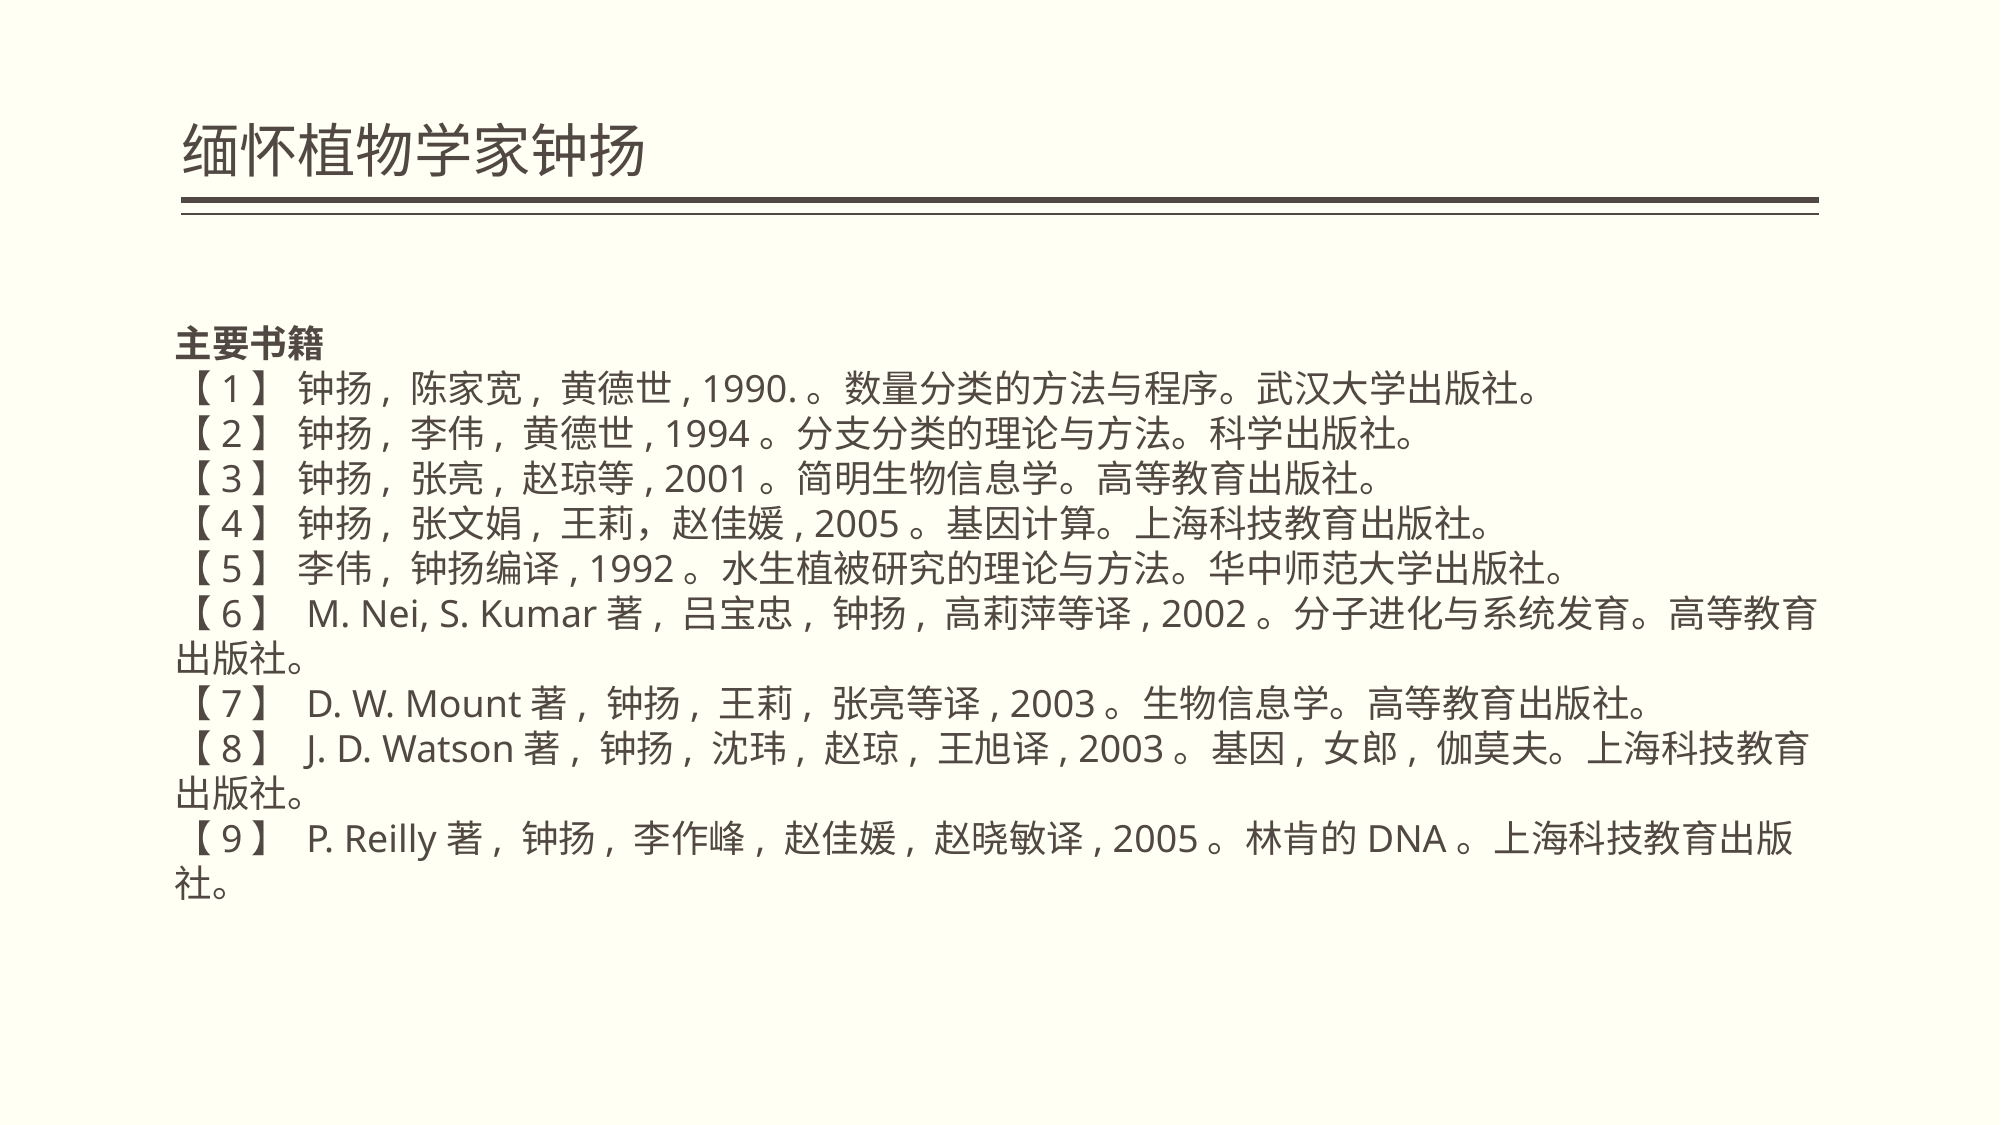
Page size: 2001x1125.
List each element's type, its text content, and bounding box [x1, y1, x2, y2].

title 缅怀植物学家钟扬 [181, 12, 1819, 193]
text_box 主要书籍 【1】 钟扬, 陈家宽, 黄德世, 1990.。数量分类的方法与程序。武汉大学出版社。 【2】 钟扬, 李伟, 黄德世, 1994。分支分类的理论与方法。科学出版社。 【3】 钟扬, 张亮, 赵琼等, 2001。简明生物信息学。高等教育出版社。 【4】 钟扬, 张文娟, 王莉，赵佳媛, 2005。基因计算。上海科技教育出版社。 【5】 李伟, 钟扬编译, 1992。水生植被研究的理论与方法。华中师范大学出版社。 【6】 M. Nei, S. Kumar著, 吕宝忠, 钟扬, 高莉萍等译, 2002。分子进化与系统发育。高等教育出版社。 【7】 D. W. Mount著, 钟扬, 王莉, 张亮等译, 2003。生物信息学。高等教育出版社。 【8】 J. D. Watson著, 钟扬, 沈玮, 赵琼, 王旭译, 2003。基因, 女郎, 伽莫夫。上海科技教育出版社。 【9】 P. Reilly著, 钟扬, 李作峰, 赵佳媛, 赵晓敏译, 2005。林肯的DNA。上海科技教育出版社。 [159, 222, 1840, 1125]
